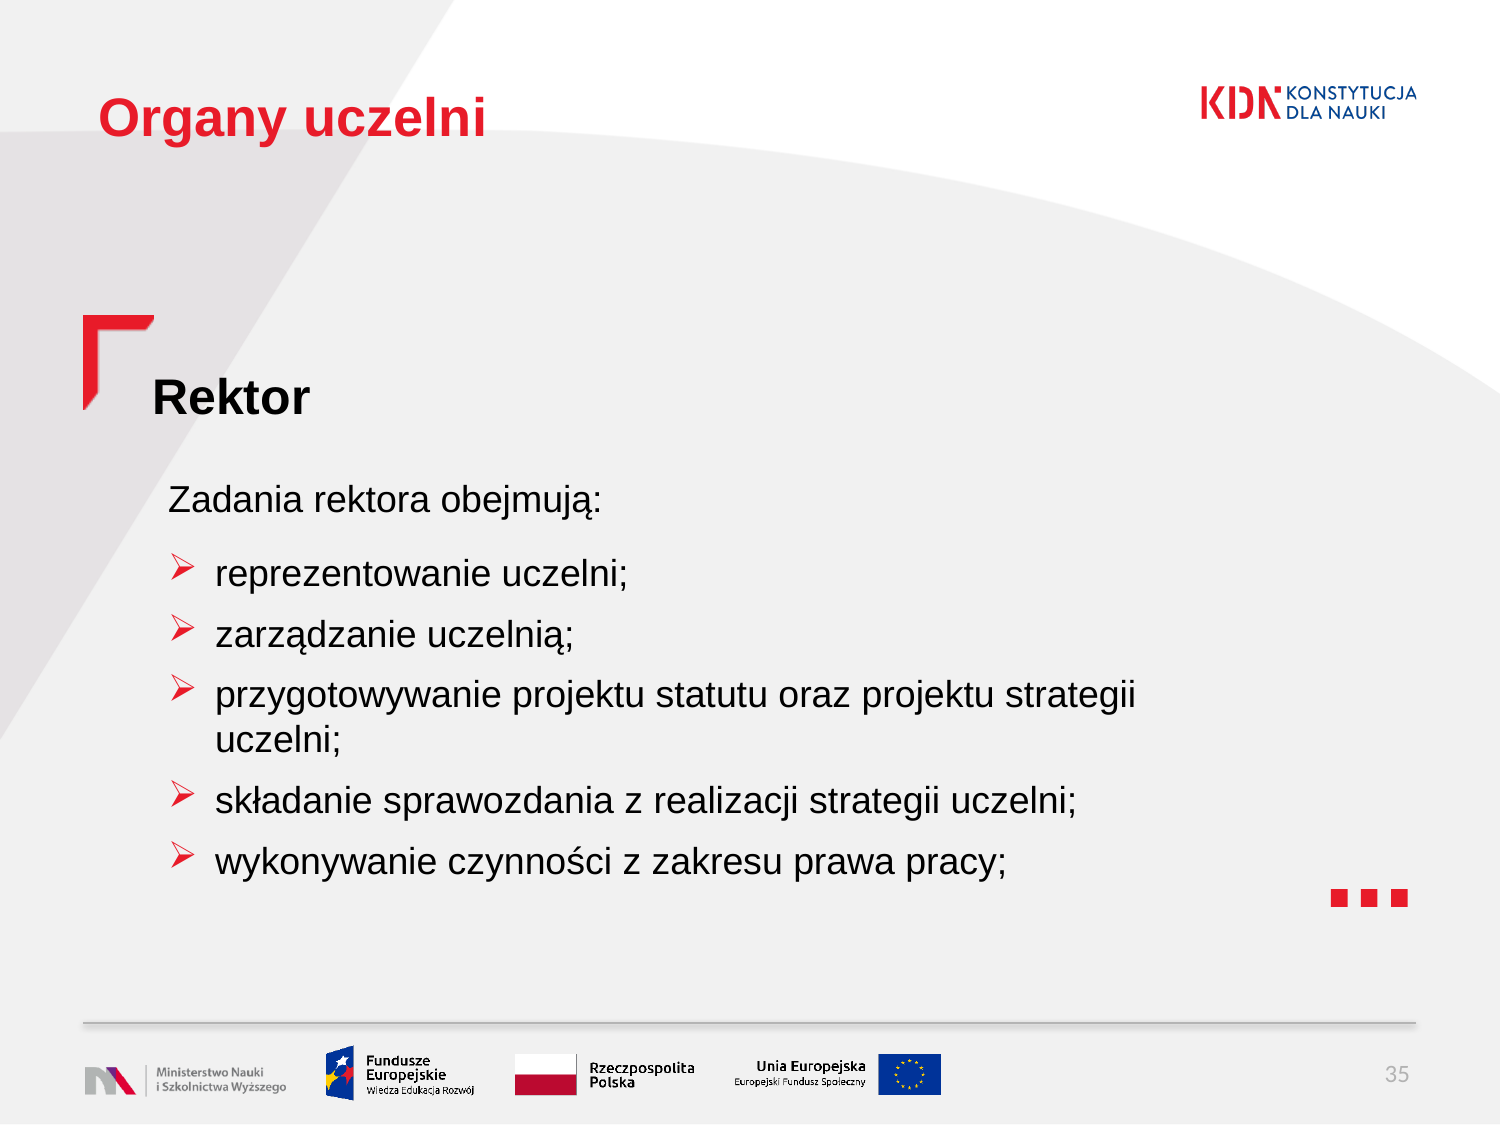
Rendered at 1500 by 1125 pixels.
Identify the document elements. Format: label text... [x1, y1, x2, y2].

list Zadania rektora obejmują: reprezentowanie uczelni; zarządzanie uczelnią; przygotowywanie projektu statutu oraz projektu strategii uczelni; składanie sprawozdania z realizacji strategii uczelni; wykonywanie czynności z zakresu prawa pracy; [153, 468, 1259, 906]
slide_number 35 [1074, 1042, 1425, 1103]
text_box Rektor [137, 357, 1259, 433]
title Organy uczelni [83, 74, 1170, 143]
picture [0, 0, 1500, 1125]
